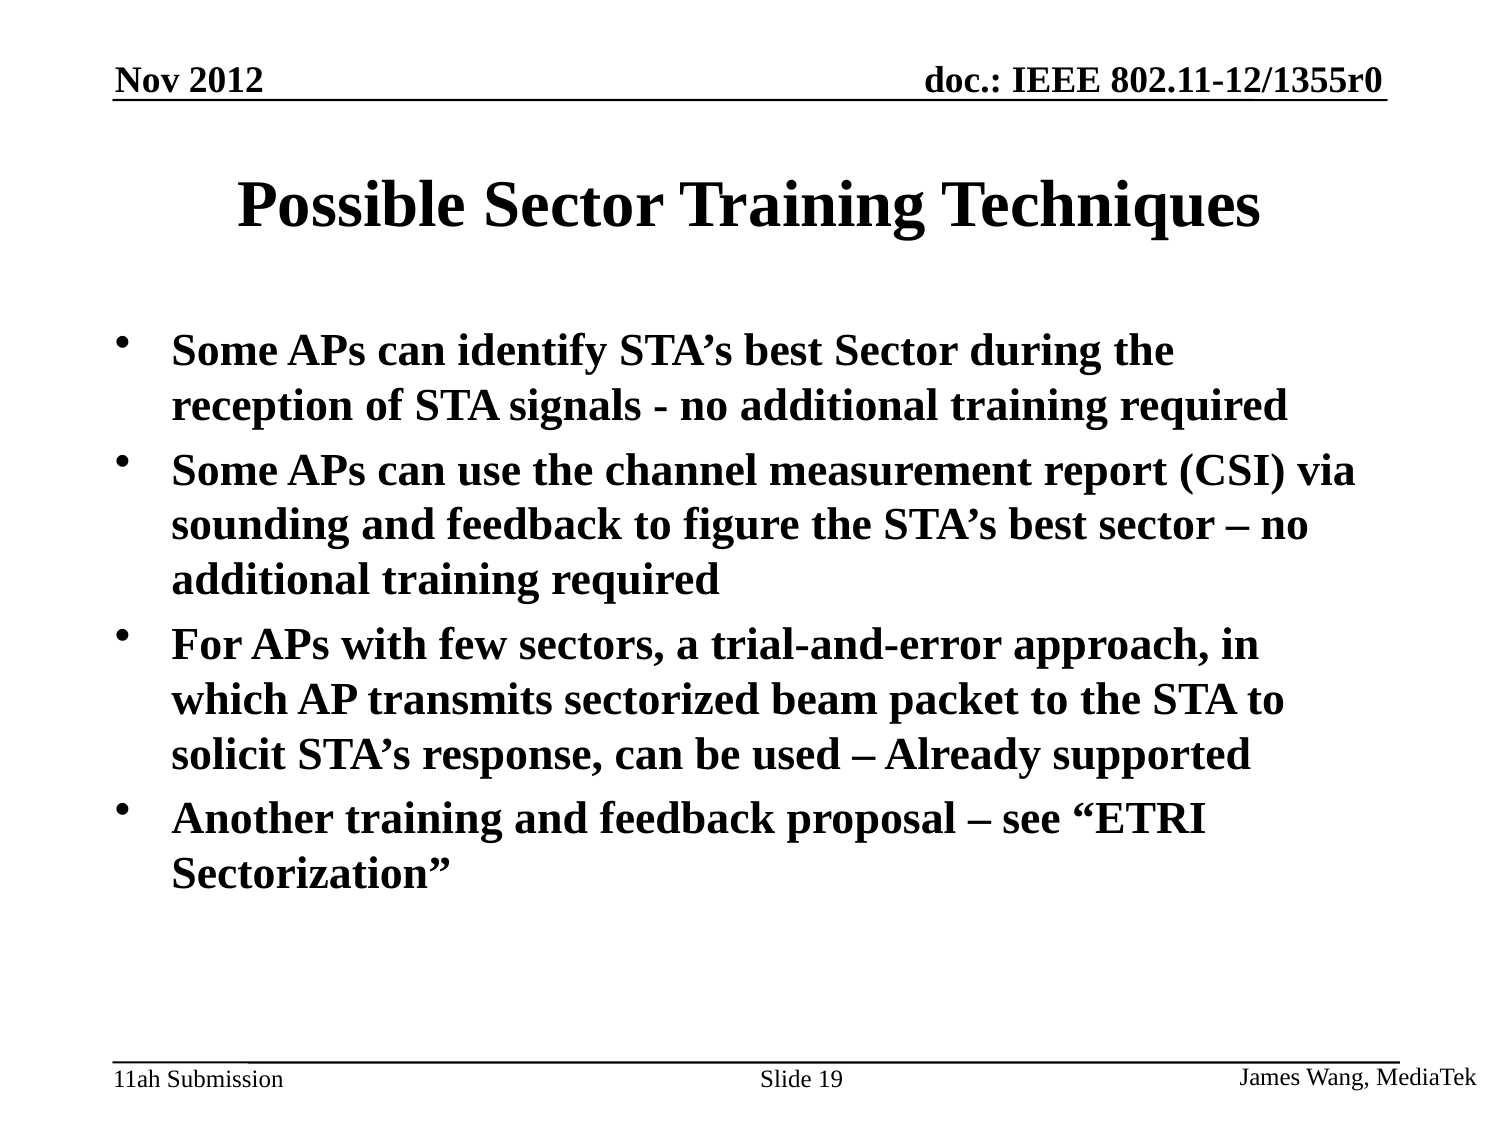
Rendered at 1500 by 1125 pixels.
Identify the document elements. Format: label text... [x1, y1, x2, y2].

text_box Nov 2012 [114, 54, 265, 100]
list Some APs can identify STA’s best Sector during the reception of STA signals - no additional training required Some APs can use the channel measurement report (CSI) via sounding and feedback to figure the STA’s best sector – no additional training required For APs with few sectors, a trial-and-error approach, in which AP transmits sectorized beam packet to the STA to solicit STA’s response, can be used – Already supported Another training and feedback proposal – see “ETRI Sectorization” [99, 312, 1375, 988]
title Possible Sector Training Techniques [112, 112, 1388, 288]
slide_number Slide 19 [712, 1062, 891, 1093]
footer James Wang, MediaTek [1236, 1060, 1478, 1091]
